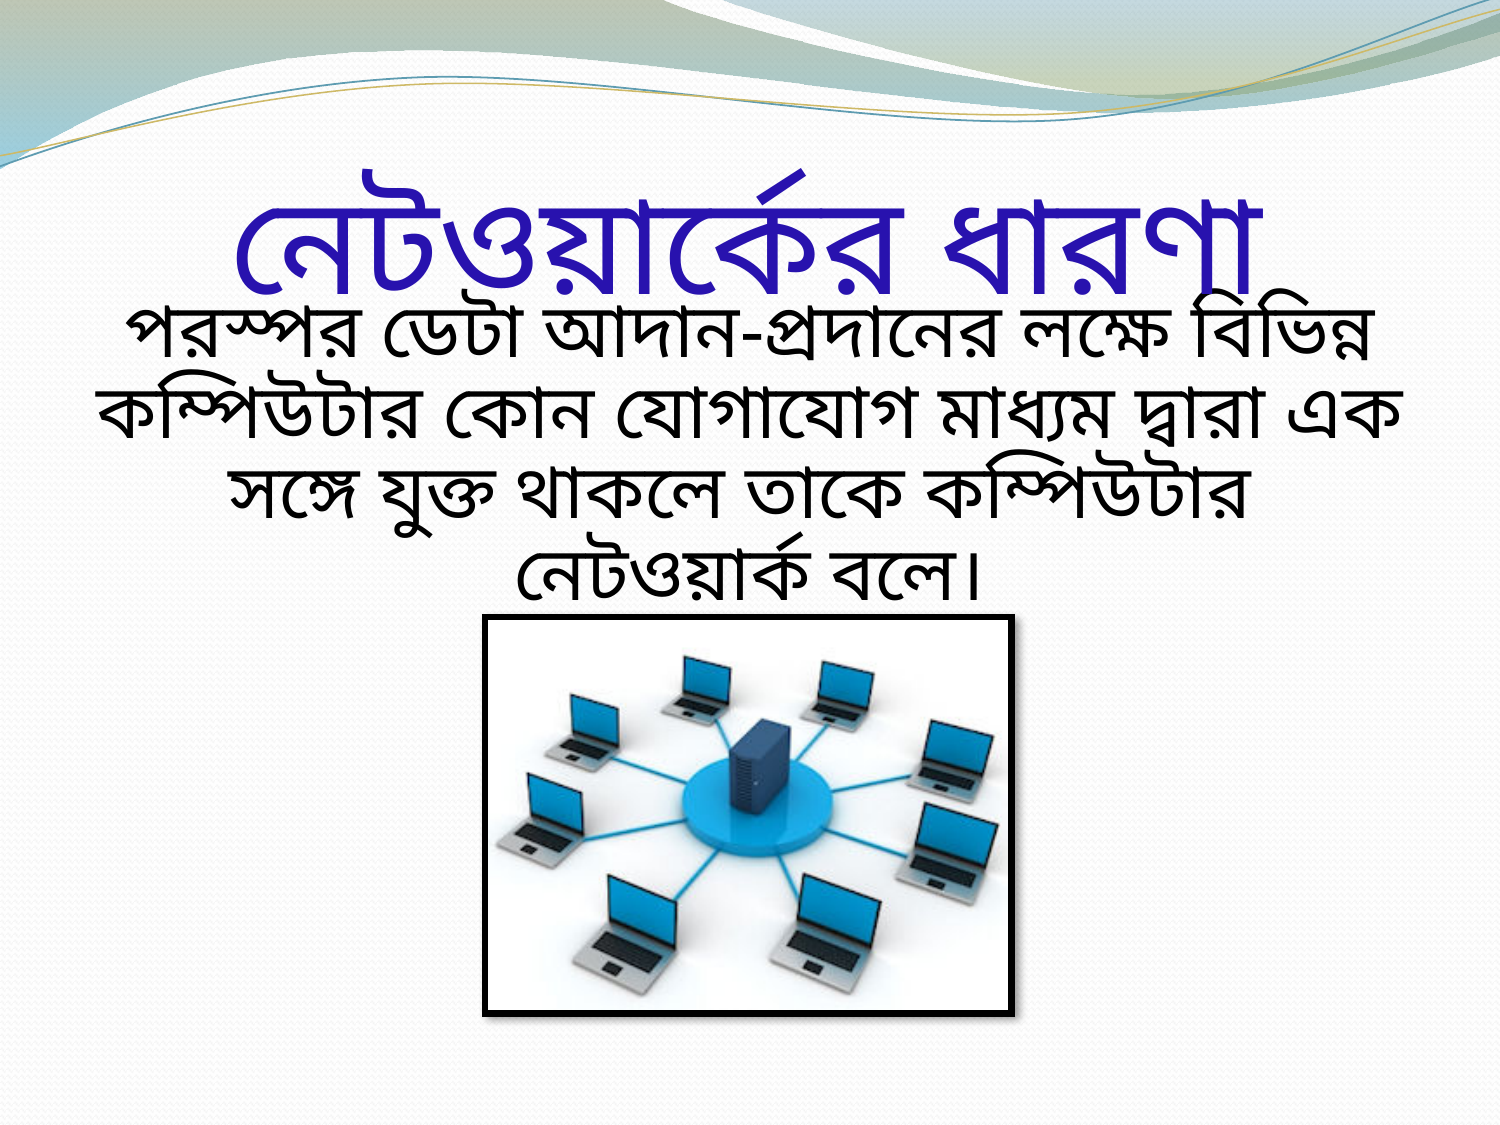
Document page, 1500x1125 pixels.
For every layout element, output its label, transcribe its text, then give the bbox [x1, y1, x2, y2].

picture [487, 619, 1009, 1011]
text_box নেটওয়ার্কের ধারণা [62, 137, 1463, 333]
text_box পরস্পর ডেটা আদান-প্রদানের লক্ষে বিভিন্ন কম্পিউটার কোন যোগাযোগ মাধ্যম দ্বারা এক সঙ্গে যুক্ত থাকলে তাকে কম্পিউটার নেটওয়ার্ক বলে। [72, 333, 1428, 575]
